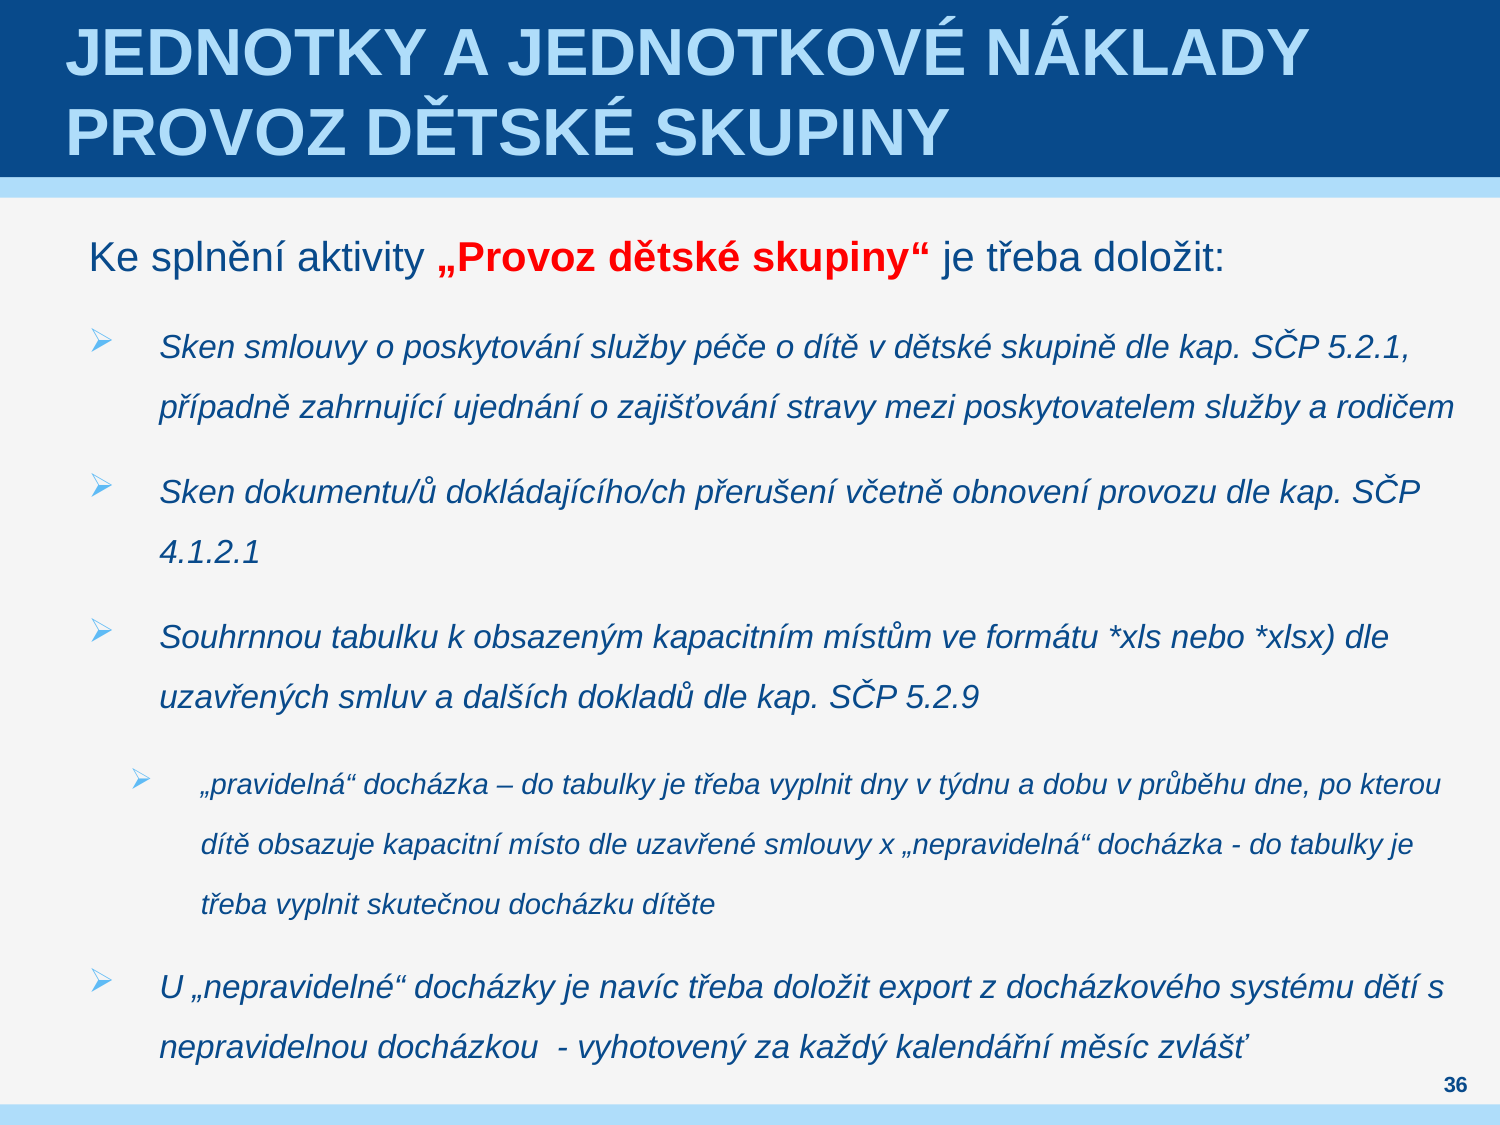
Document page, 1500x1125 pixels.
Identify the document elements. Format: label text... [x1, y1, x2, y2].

slide_number 36 [1417, 1068, 1495, 1099]
list Ke splnění aktivity „Provoz dětské skupiny“ je třeba doložit: Sken smlouvy o poskytování služby péče o dítě v dětské skupině dle kap. SČP 5.2.1, případně zahrnující ujednání o zajišťování stravy mezi poskytovatelem služby a rodičem Sken dokumentu/ů dokládajícího/ch přerušení včetně obnovení provozu dle kap. SČP 4.1.2.1 Souhrnnou tabulku k obsazeným kapacitním místům ve formátu *xls nebo *xlsx) dle uzavřených smluv a dalších dokladů dle kap. SČP 5.2.9 „pravidelná“ docházka – do tabulky je třeba vyplnit dny v týdnu a dobu v průběhu dne, po kterou dítě obsazuje kapacitní místo dle uzavřené smlouvy x „nepravidelná“ docházka - do tabulky je třeba vyplnit skutečnou docházku dítěte U „nepravidelné“ docházky je navíc třeba doložit export z docházkového systému dětí s nepravidelnou docházkou - vyhotovený za každý kalendářní měsíc zvlášť [88, 219, 1471, 1047]
title Jednotky a jednotkové náklady Provoz dětské skupiny [59, 0, 1441, 178]
